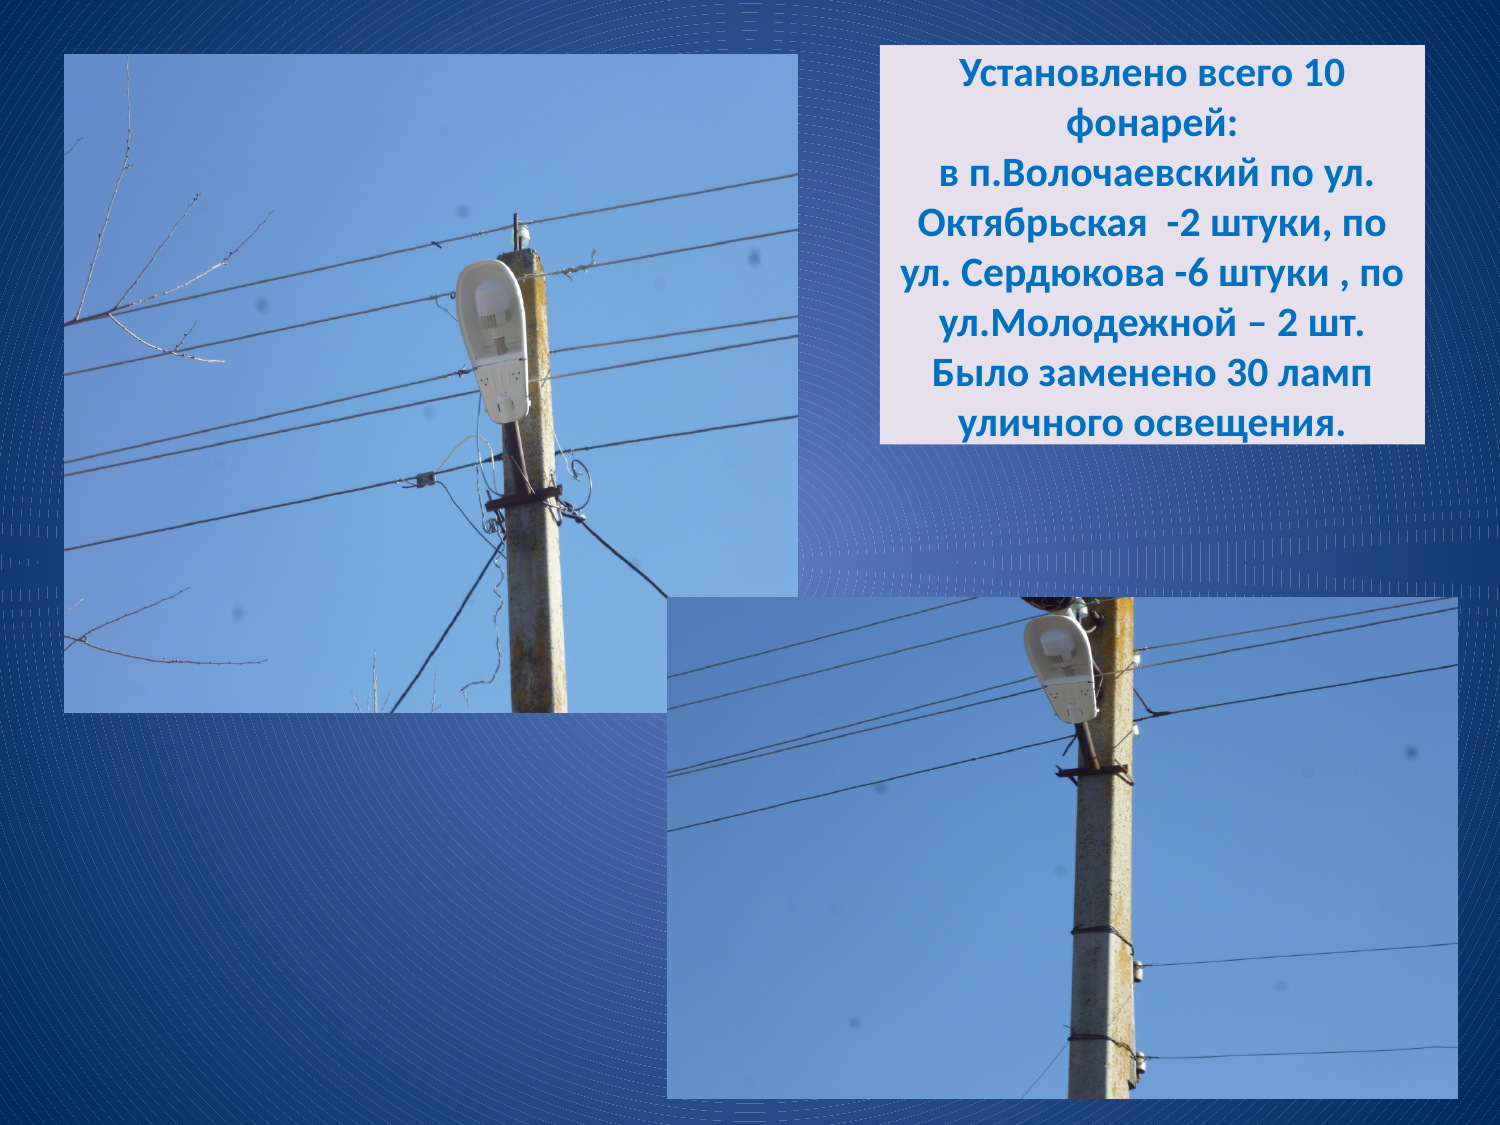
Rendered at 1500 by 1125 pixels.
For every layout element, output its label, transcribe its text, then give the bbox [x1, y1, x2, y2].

picture [666, 597, 1458, 1099]
title Установлено всего 10 фонарей: в п.Волочаевский по ул. Октябрьская -2 штуки, по ул. Сердюкова -6 штуки , по ул.Молодежной – 2 шт. Было заменено 30 ламп уличного освещения. [879, 45, 1425, 445]
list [64, 54, 798, 713]
